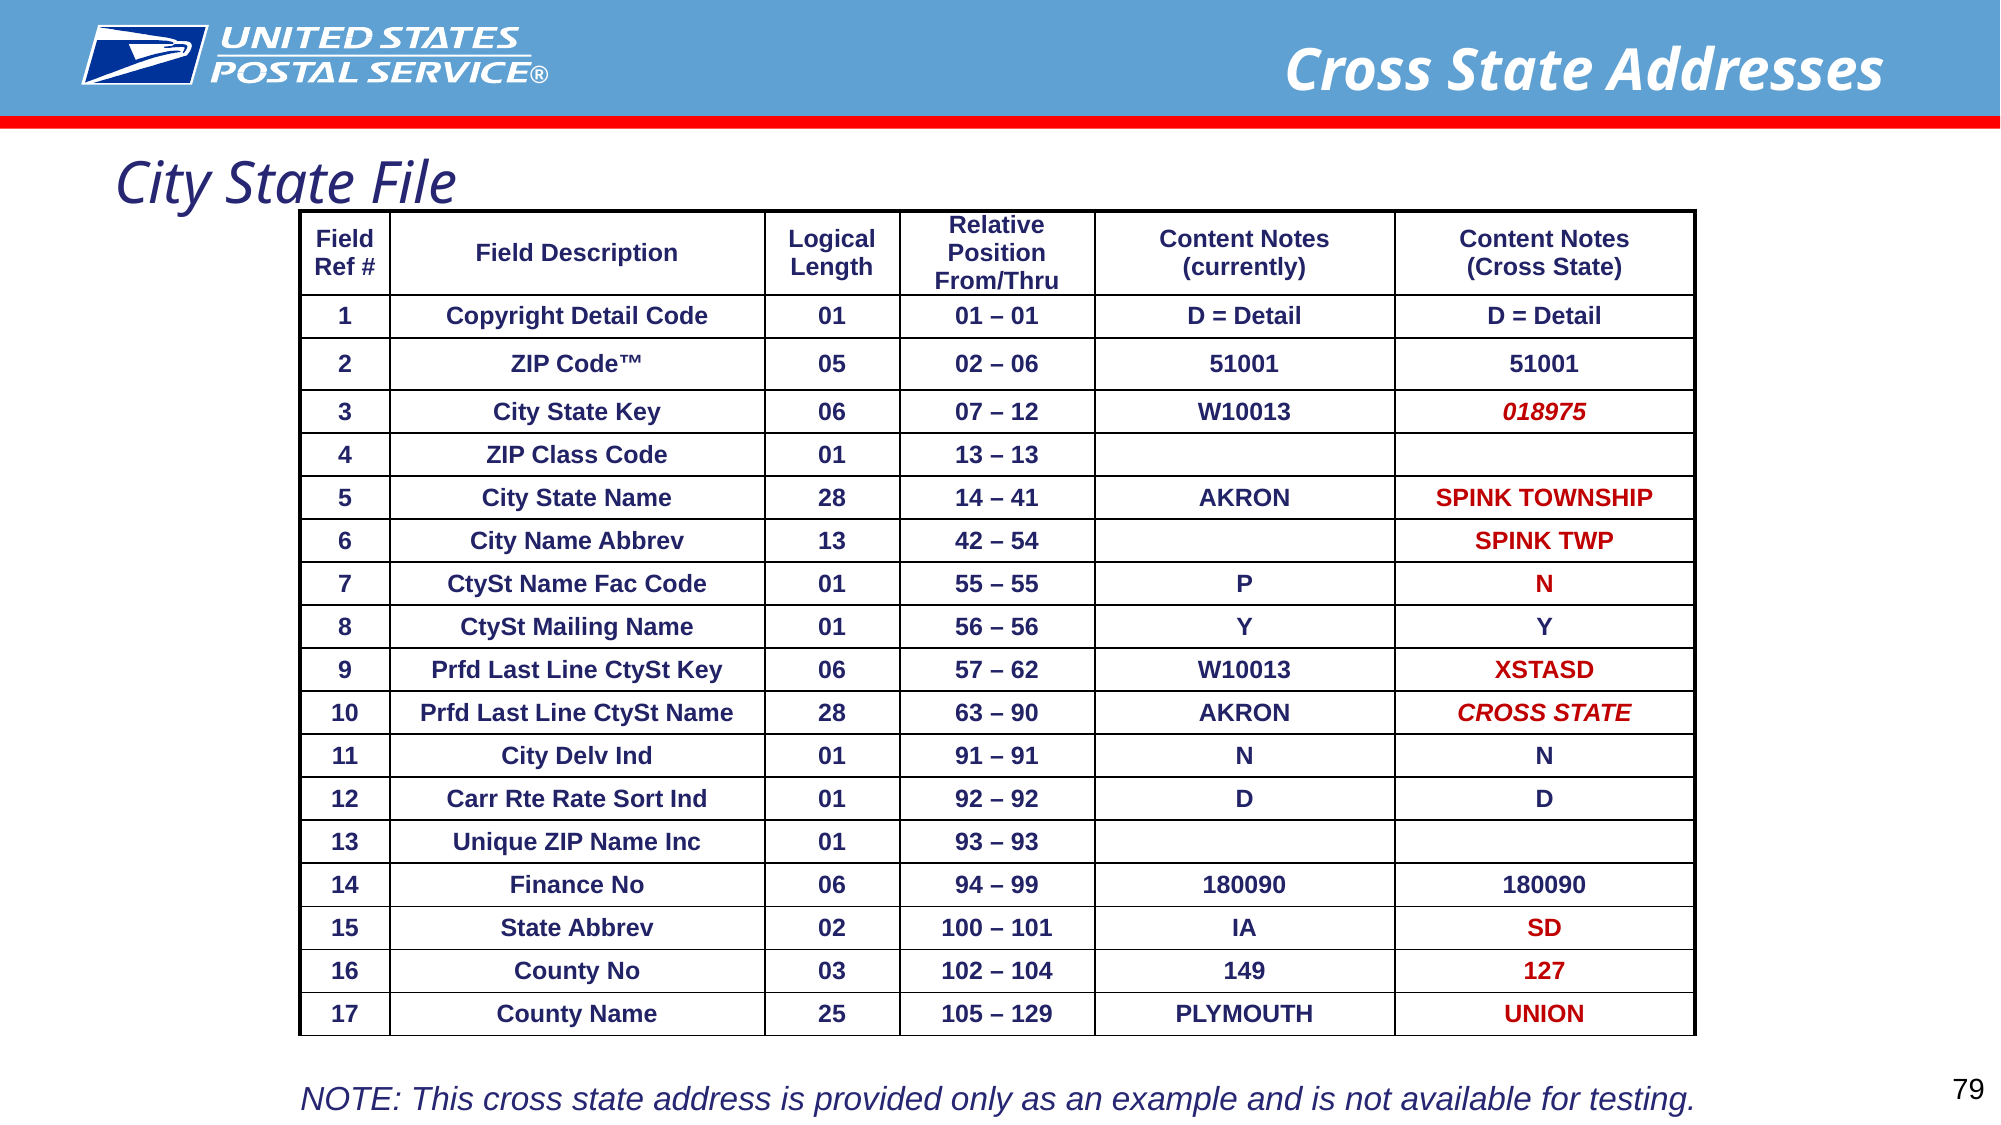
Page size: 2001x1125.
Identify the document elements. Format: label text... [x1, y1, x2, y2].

table_cell 51001 [1096, 339, 1394, 389]
table_cell 7 [302, 563, 389, 604]
table_cell Copyright Detail Code [391, 296, 764, 337]
table_cell P [1096, 563, 1394, 604]
table_cell 102 – 104 [901, 950, 1094, 992]
table_cell 5 [302, 477, 389, 518]
table_cell 11 [302, 735, 389, 776]
table_cell [1096, 520, 1394, 561]
table_cell AKRON [1096, 692, 1394, 733]
table_cell 05 [766, 339, 899, 389]
table_cell Prfd Last Line CtySt Key [391, 649, 764, 690]
table_cell County Name [391, 993, 764, 1035]
table_cell 105 – 129 [901, 993, 1094, 1035]
table_cell 6 [302, 520, 389, 561]
table_header Logical Length [766, 213, 899, 294]
table_header Content Notes (Cross State) [1396, 213, 1693, 294]
table_cell 13 [766, 520, 899, 561]
table_cell 1 [302, 296, 389, 337]
table_cell Y [1096, 606, 1394, 647]
text_box Cross State Addresses [300, 24, 1900, 113]
table_cell [1396, 821, 1693, 862]
table_cell 51001 [1396, 339, 1693, 389]
table_cell 57 – 62 [901, 649, 1094, 690]
table_header Relative Position From/Thru [901, 213, 1094, 294]
table_cell 15 [302, 907, 389, 949]
table_cell City Name Abbrev [391, 520, 764, 561]
table_cell ZIP Class Code [391, 434, 764, 475]
table_cell 2 [302, 339, 389, 389]
table_cell CROSS STATE [1396, 692, 1693, 733]
table_cell [1096, 434, 1394, 475]
table_cell 13 – 13 [901, 434, 1094, 475]
table_cell 07 – 12 [901, 391, 1094, 432]
table_cell XSTASD [1396, 649, 1693, 690]
table_cell SPINK TOWNSHIP [1396, 477, 1693, 518]
table_cell Finance No [391, 864, 764, 906]
table_cell 01 – 01 [901, 296, 1094, 337]
table_cell 9 [302, 649, 389, 690]
table_cell 94 – 99 [901, 864, 1094, 906]
table_cell 28 [766, 692, 899, 733]
table_cell SPINK TWP [1396, 520, 1693, 561]
table_cell Y [1396, 606, 1693, 647]
table_cell 28 [766, 477, 899, 518]
table_cell [1096, 821, 1394, 862]
table_cell 01 [766, 821, 899, 862]
table_cell 55 – 55 [901, 563, 1094, 604]
table_cell Prfd Last Line CtySt Name [391, 692, 764, 733]
table_cell 14 – 41 [901, 477, 1094, 518]
title City State File [99, 137, 1394, 211]
table_cell 100 – 101 [901, 907, 1094, 949]
table_cell 3 [302, 391, 389, 432]
table_cell 06 [766, 864, 899, 906]
table_cell UNION [1396, 993, 1693, 1035]
table_cell W10013 [1096, 391, 1394, 432]
table_cell 01 [766, 778, 899, 819]
table_cell State Abbrev [391, 907, 764, 949]
table_cell 01 [766, 563, 899, 604]
table_cell 93 – 93 [901, 821, 1094, 862]
table_cell Unique ZIP Name Inc [391, 821, 764, 862]
table_cell 92 – 92 [901, 778, 1094, 819]
table_cell D = Detail [1396, 296, 1693, 337]
table_cell ZIP Code™ [391, 339, 764, 389]
table_cell 17 [302, 993, 389, 1035]
table_cell 149 [1096, 950, 1394, 992]
table_cell D [1096, 778, 1394, 819]
table_cell W10013 [1096, 649, 1394, 690]
table_cell 16 [302, 950, 389, 992]
table_cell City State Name [391, 477, 764, 518]
table_cell 01 [766, 296, 899, 337]
table_cell 06 [766, 391, 899, 432]
table_cell CtySt Mailing Name [391, 606, 764, 647]
table_cell [1396, 434, 1693, 475]
table_cell 01 [766, 606, 899, 647]
table_cell 03 [766, 950, 899, 992]
table_cell 180090 [1396, 864, 1693, 906]
slide_number 79 [1616, 1062, 2000, 1125]
table_cell PLYMOUTH [1096, 993, 1394, 1035]
table_cell SD [1396, 907, 1693, 949]
table_cell City State Key [391, 391, 764, 432]
table_cell 13 [302, 821, 389, 862]
table_cell 127 [1396, 950, 1693, 992]
table_cell 02 – 06 [901, 339, 1094, 389]
table_header Field Ref # [302, 213, 389, 294]
table_cell 10 [302, 692, 389, 733]
table_header Content Notes (currently) [1096, 213, 1394, 294]
table_cell 8 [302, 606, 389, 647]
table_cell N [1396, 735, 1693, 776]
table_cell CtySt Name Fac Code [391, 563, 764, 604]
table_cell 25 [766, 993, 899, 1035]
table_cell 14 [302, 864, 389, 906]
text_box NOTE: This cross state address is provided only as an example and is not available for testing. [102, 1067, 1616, 1125]
table_cell 91 – 91 [901, 735, 1094, 776]
table_cell City Delv Ind [391, 735, 764, 776]
table_cell County No [391, 950, 764, 992]
table_header Field Description [391, 213, 764, 294]
table_cell IA [1096, 907, 1394, 949]
table_cell D [1396, 778, 1693, 819]
table_cell 56 – 56 [901, 606, 1094, 647]
table_cell D = Detail [1096, 296, 1394, 337]
table_cell AKRON [1096, 477, 1394, 518]
table_cell 01 [766, 735, 899, 776]
table_cell 42 – 54 [901, 520, 1094, 561]
table_cell 018975 [1396, 391, 1693, 432]
table_cell Carr Rte Rate Sort Ind [391, 778, 764, 819]
table_cell 02 [766, 907, 899, 949]
table_cell 01 [766, 434, 899, 475]
table_cell N [1396, 563, 1693, 604]
table_cell 4 [302, 434, 389, 475]
table_cell 06 [766, 649, 899, 690]
table_cell N [1096, 735, 1394, 776]
table_cell 180090 [1096, 864, 1394, 906]
table_cell 63 – 90 [901, 692, 1094, 733]
table_cell 12 [302, 778, 389, 819]
